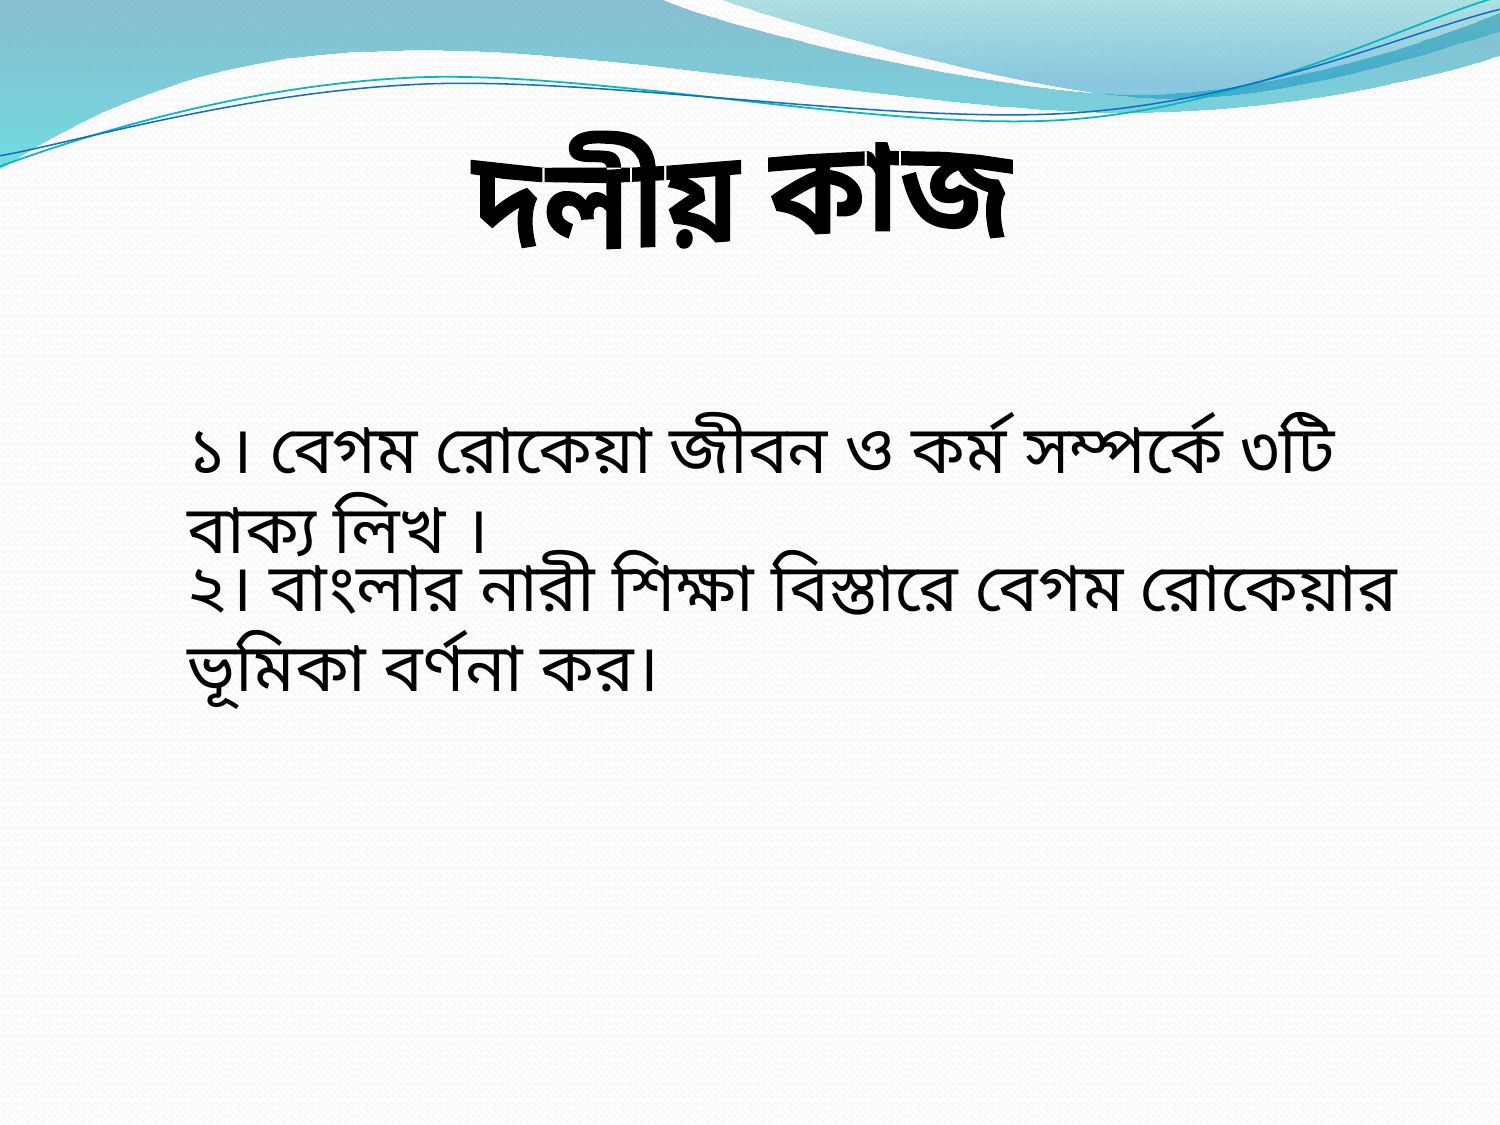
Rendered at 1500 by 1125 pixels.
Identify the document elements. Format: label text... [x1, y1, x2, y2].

text_box ১। বেগম রোকেয়া জীবন ও কর্ম সম্পর্কে ৩টি বাক্য লিখ । [171, 435, 1387, 539]
text_box ২। বাংলার নারী শিক্ষা বিস্তারে বেগম রোকেয়ার ভূমিকা বর্ণনা কর। [171, 573, 1456, 676]
